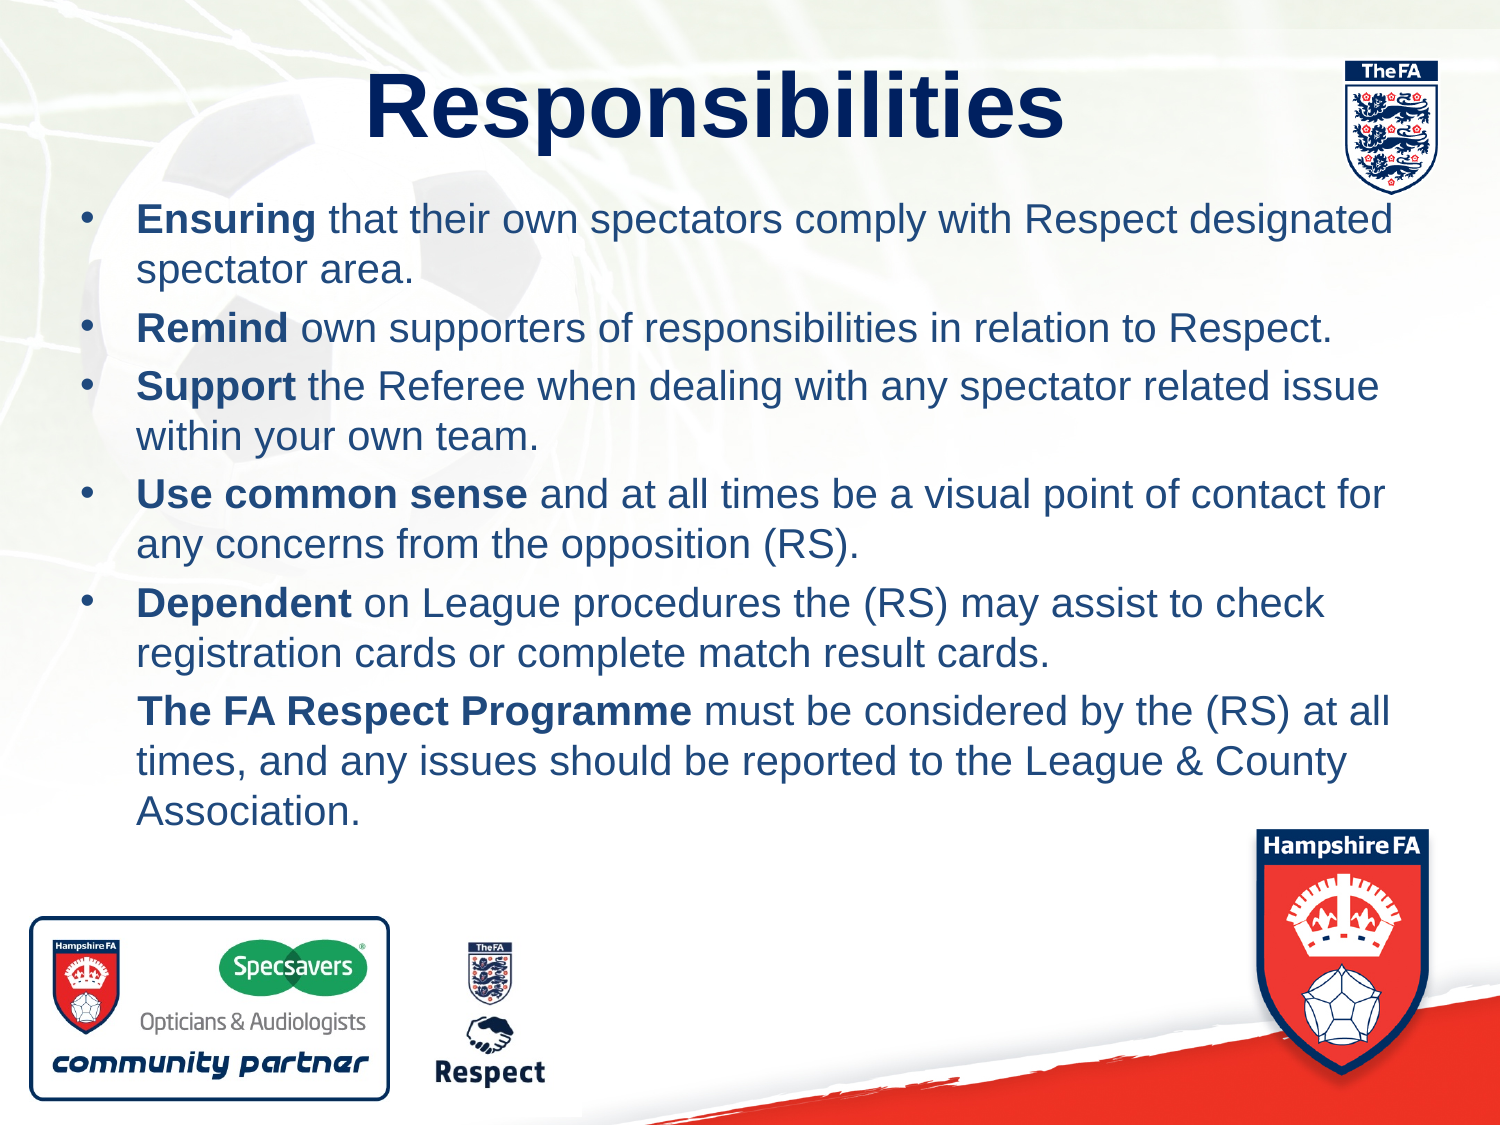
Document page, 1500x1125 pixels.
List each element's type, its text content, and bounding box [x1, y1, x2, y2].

list Ensuring that their own spectators comply with Respect designated spectator area. Remind own supporters of responsibilities in relation to Respect. Support the Referee when dealing with any spectator related issue within your own team. Use common sense and at all times be a visual point of contact for any concerns from the opposition (RS). Dependent on League procedures the (RS) may assist to check registration cards or complete match result cards. The FA Respect Programme must be considered by the (RS) at all times, and any issues should be reported to the League & County Association. [64, 184, 1416, 859]
title Responsibilities [41, 30, 1392, 171]
picture [0, 0, 1500, 1125]
